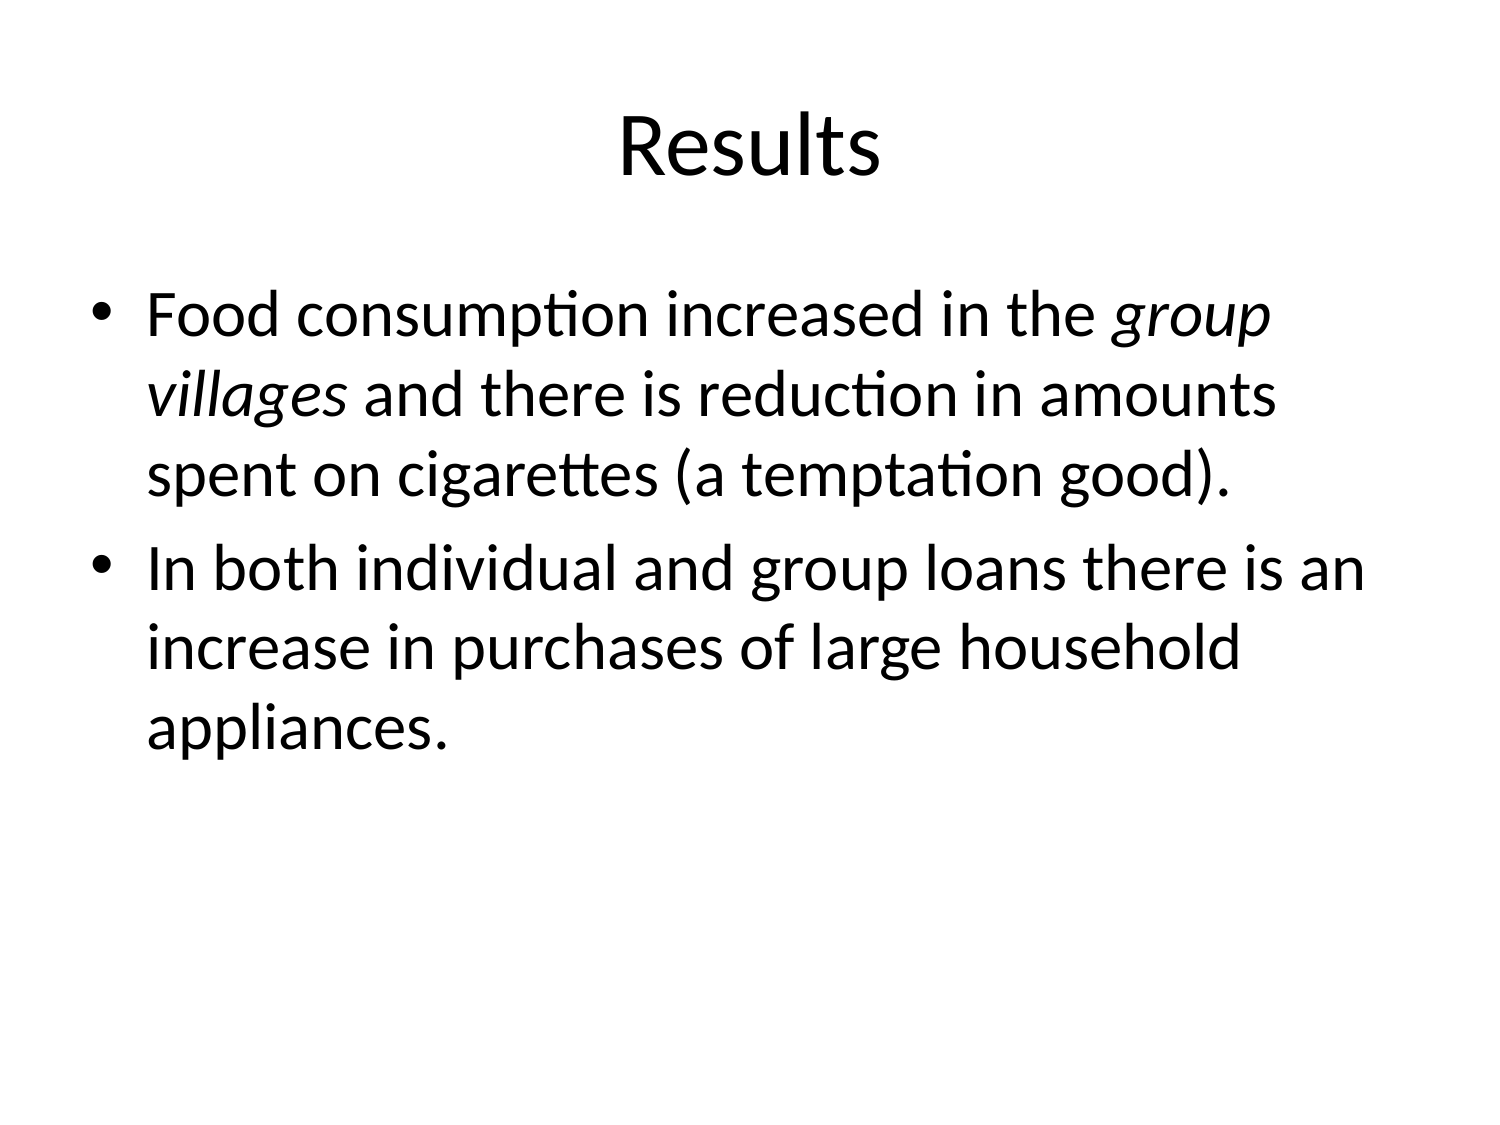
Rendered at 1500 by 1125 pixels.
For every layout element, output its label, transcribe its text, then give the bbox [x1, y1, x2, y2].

list Food consumption increased in the group villages and there is reduction in amounts spent on cigarettes (a temptation good). In both individual and group loans there is an increase in purchases of large household appliances. [74, 262, 1426, 1006]
title Results [74, 44, 1426, 233]
